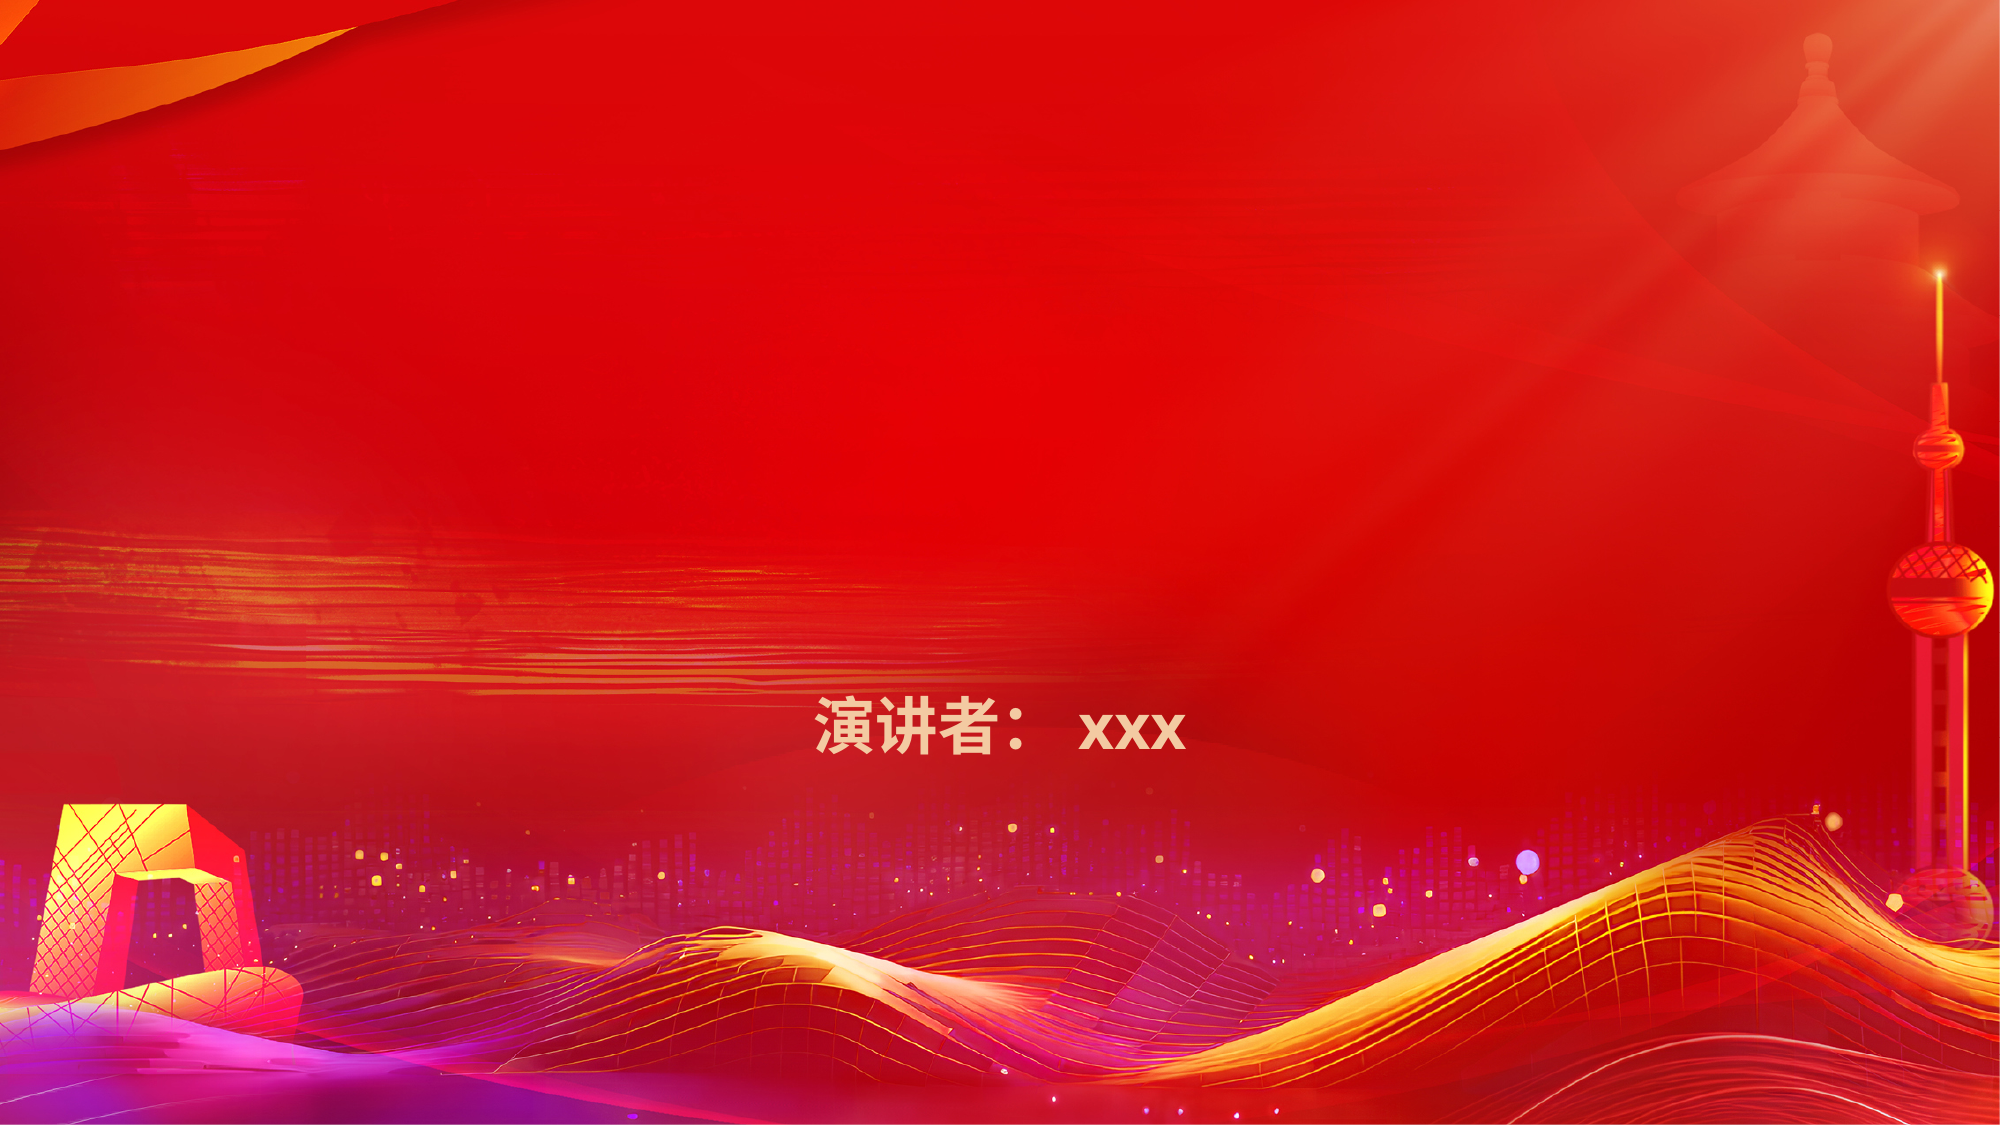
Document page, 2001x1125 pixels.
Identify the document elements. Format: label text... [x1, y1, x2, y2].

text_box 演讲者：xxx [366, 672, 1634, 804]
picture [0, 0, 2000, 1125]
